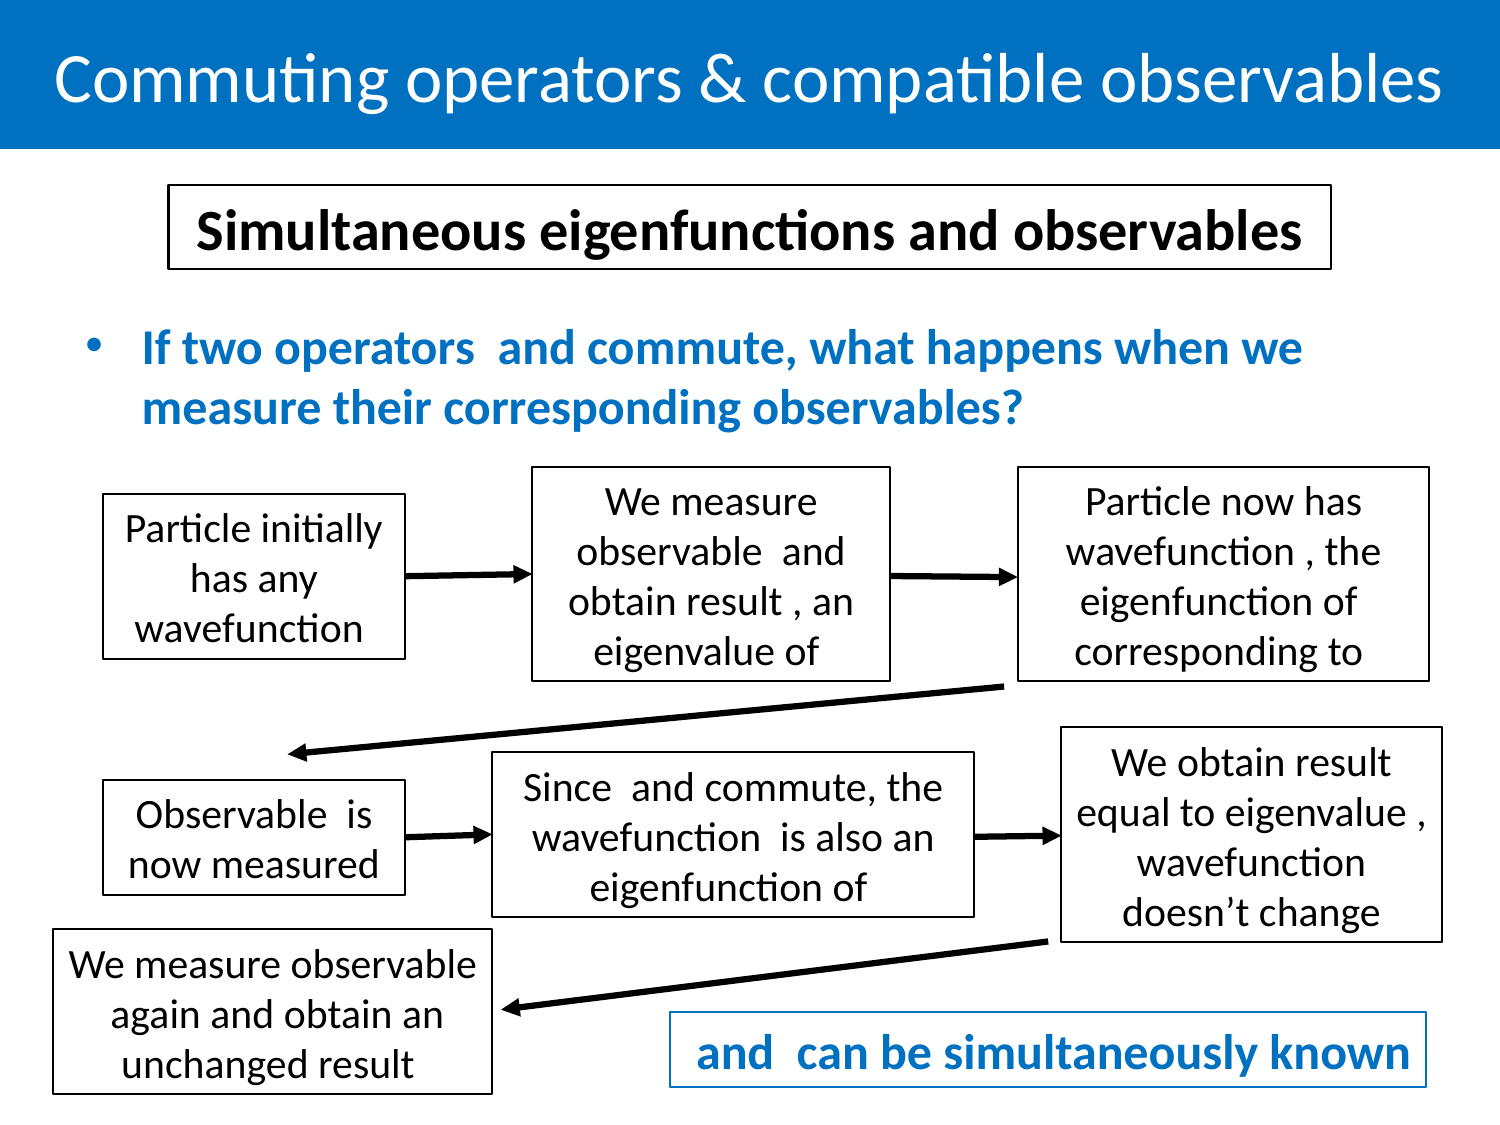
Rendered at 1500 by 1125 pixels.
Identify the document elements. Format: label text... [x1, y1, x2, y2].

text_box Simultaneous eigenfunctions and observables [168, 184, 1332, 270]
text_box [500, 941, 1049, 1010]
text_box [287, 686, 1005, 755]
text_box Commuting operators & compatible observables [0, 0, 1500, 149]
